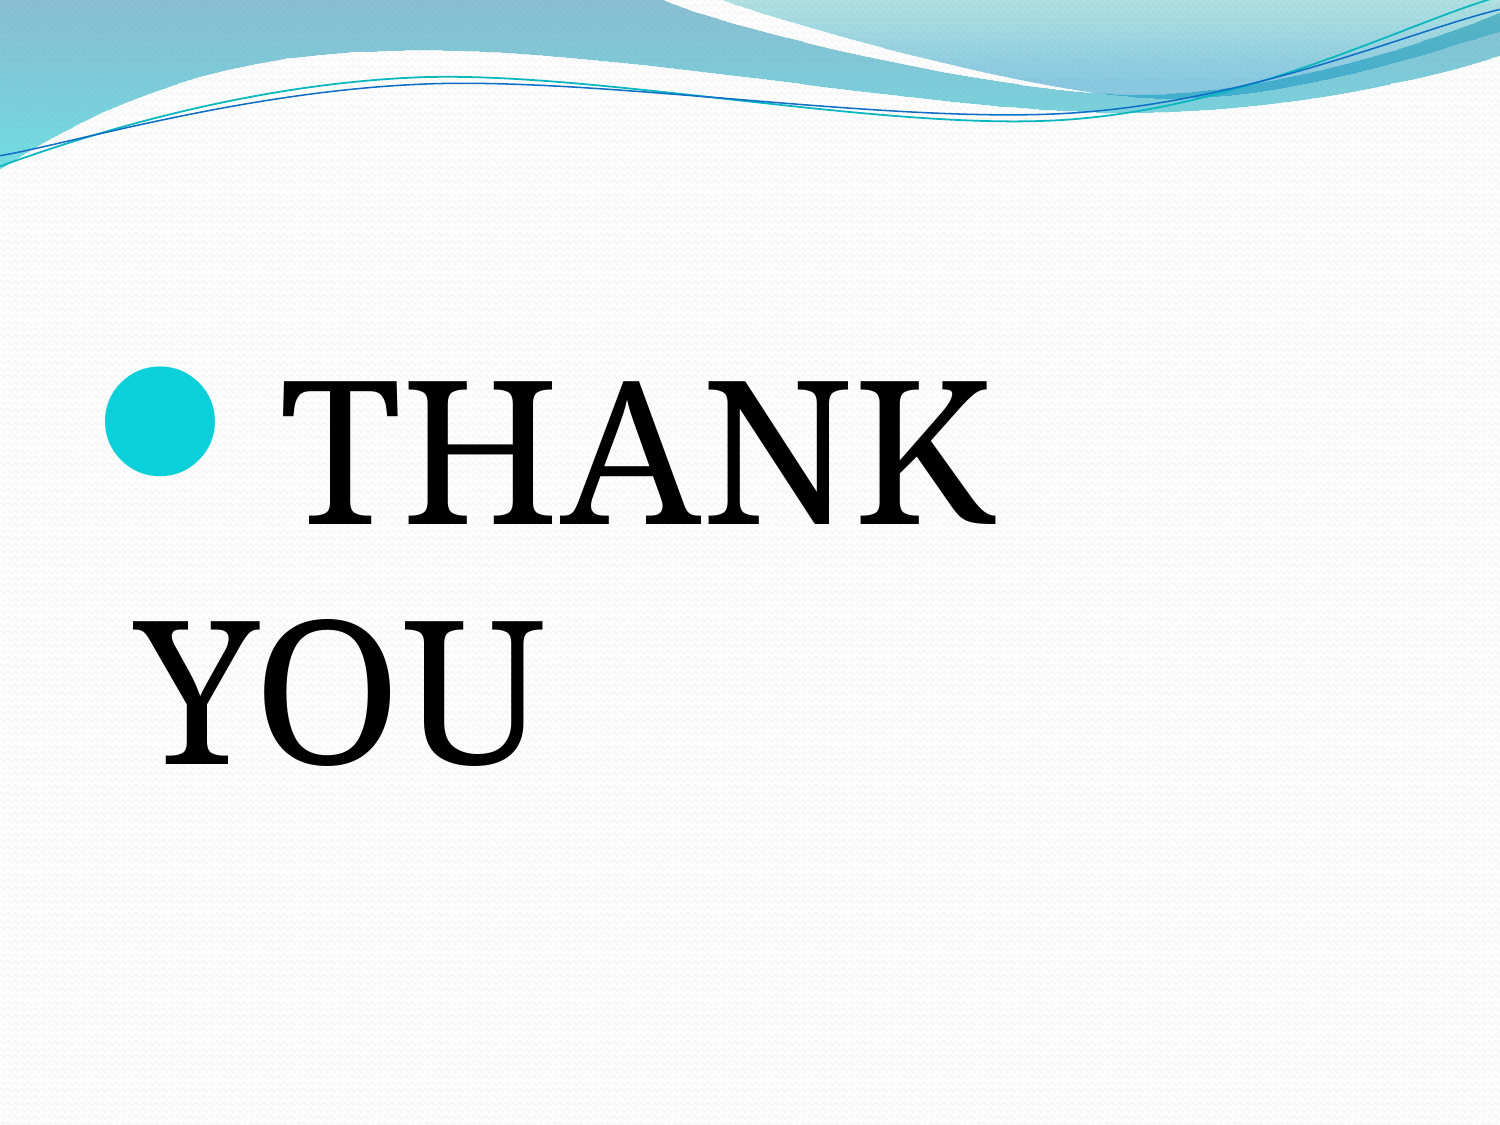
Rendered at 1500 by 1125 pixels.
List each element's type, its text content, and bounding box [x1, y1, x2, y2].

list THANK YOU [75, 317, 1425, 1038]
